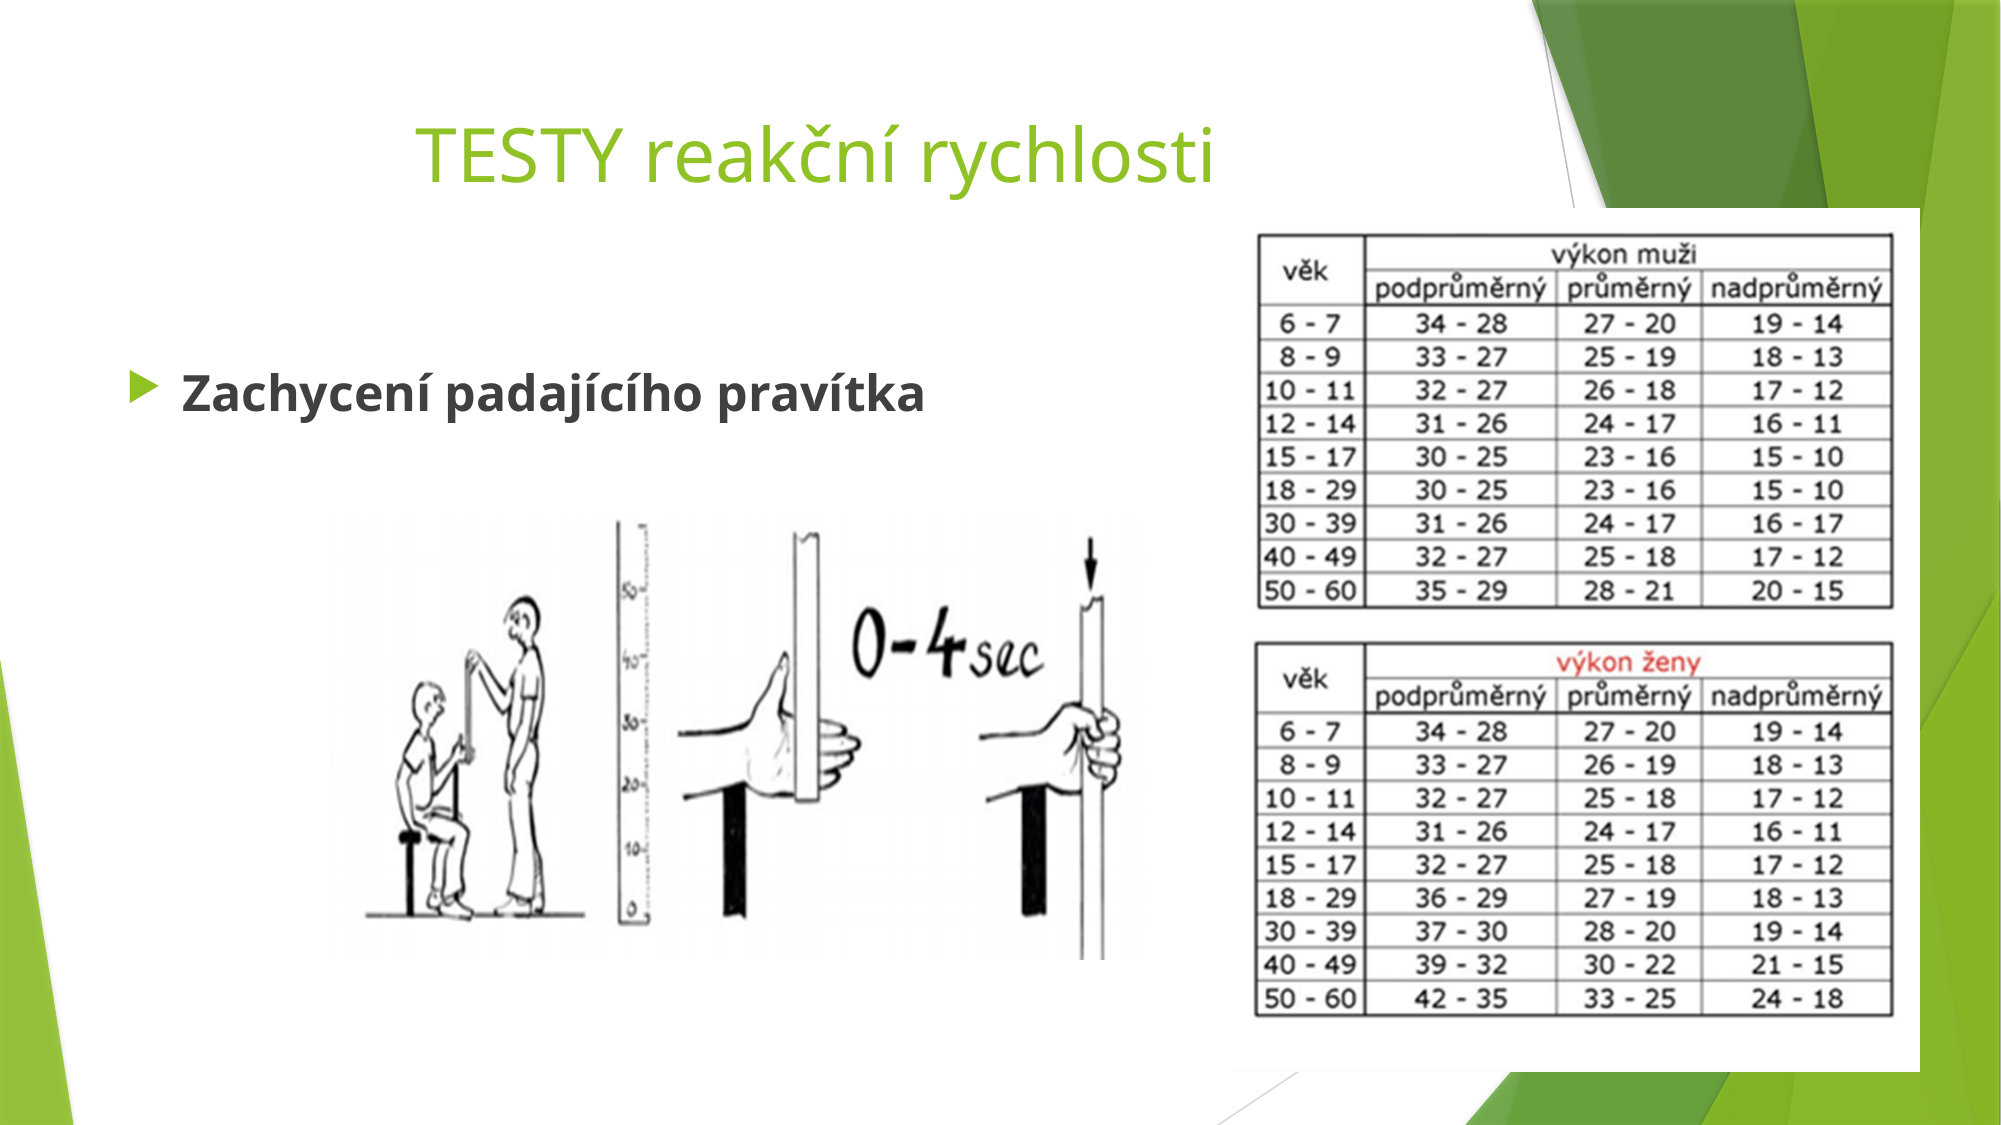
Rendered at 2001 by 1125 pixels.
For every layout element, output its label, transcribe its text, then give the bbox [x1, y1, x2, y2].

picture [226, 207, 1920, 1072]
list Zachycení padajícího pravítka [111, 354, 1229, 992]
title TESTY reakční rychlosti [111, 99, 1522, 317]
